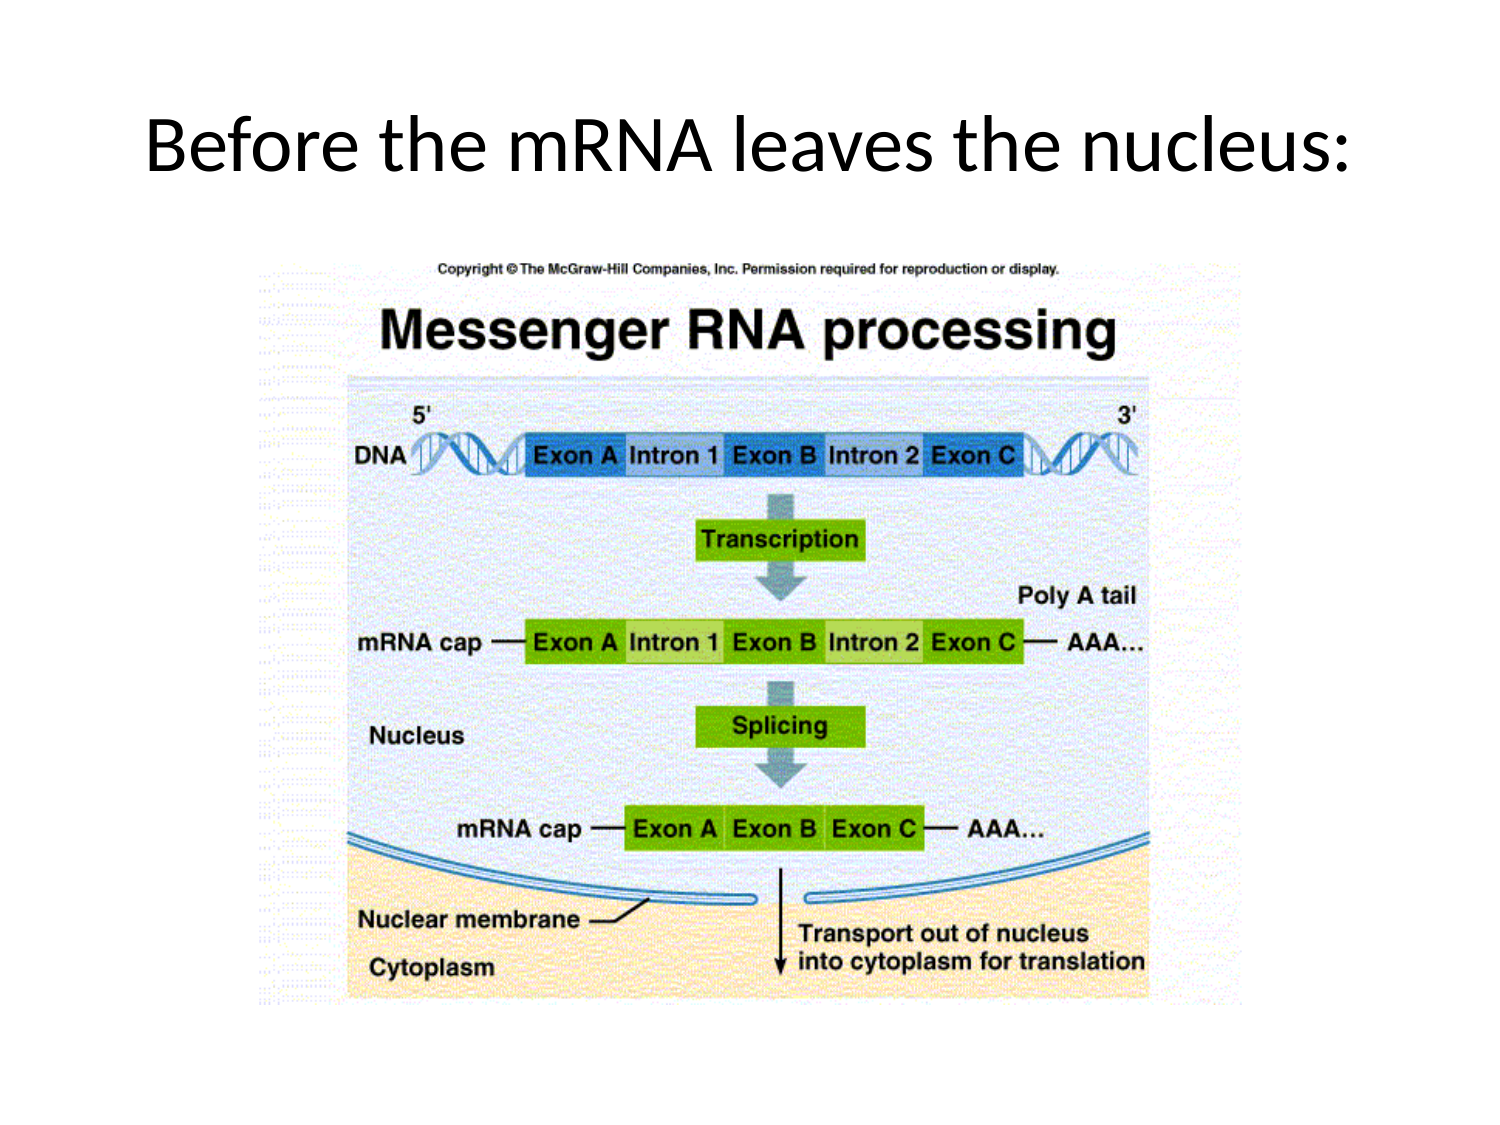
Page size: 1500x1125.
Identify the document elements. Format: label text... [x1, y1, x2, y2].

title Before the mRNA leaves the nucleus: [75, 45, 1425, 233]
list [254, 262, 1246, 1006]
